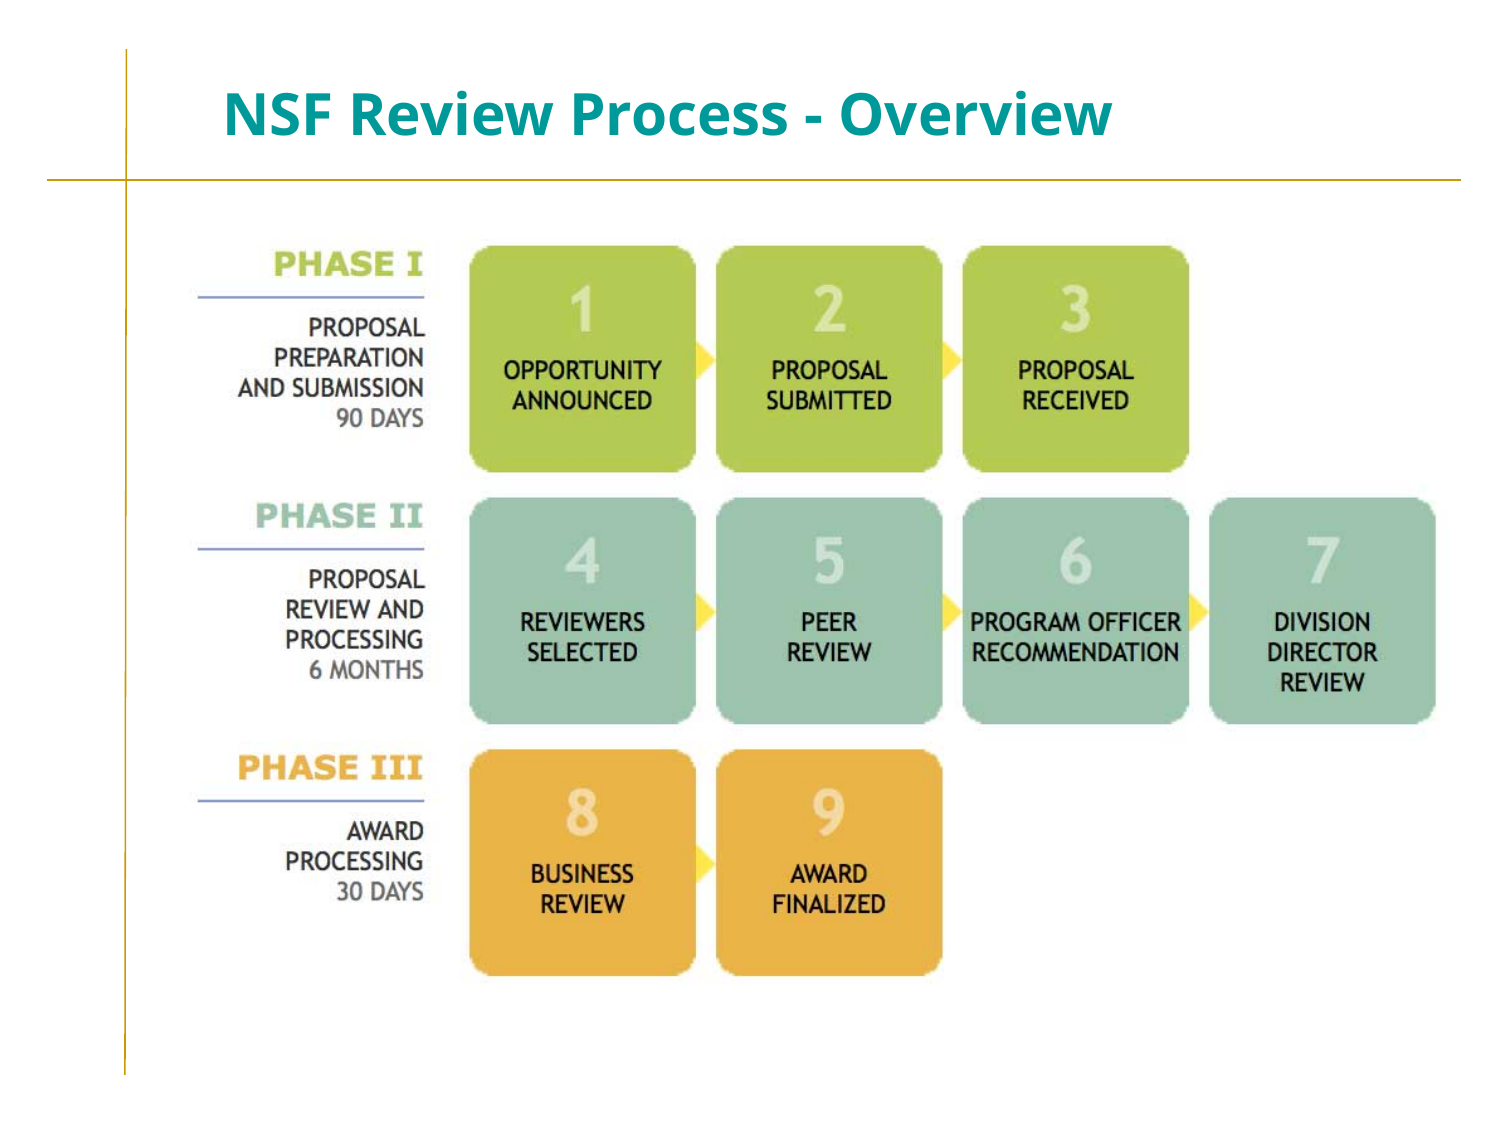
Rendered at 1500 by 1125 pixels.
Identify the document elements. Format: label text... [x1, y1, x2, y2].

picture [179, 198, 1500, 1024]
title NSF Review Process - Overview [206, 42, 1395, 181]
